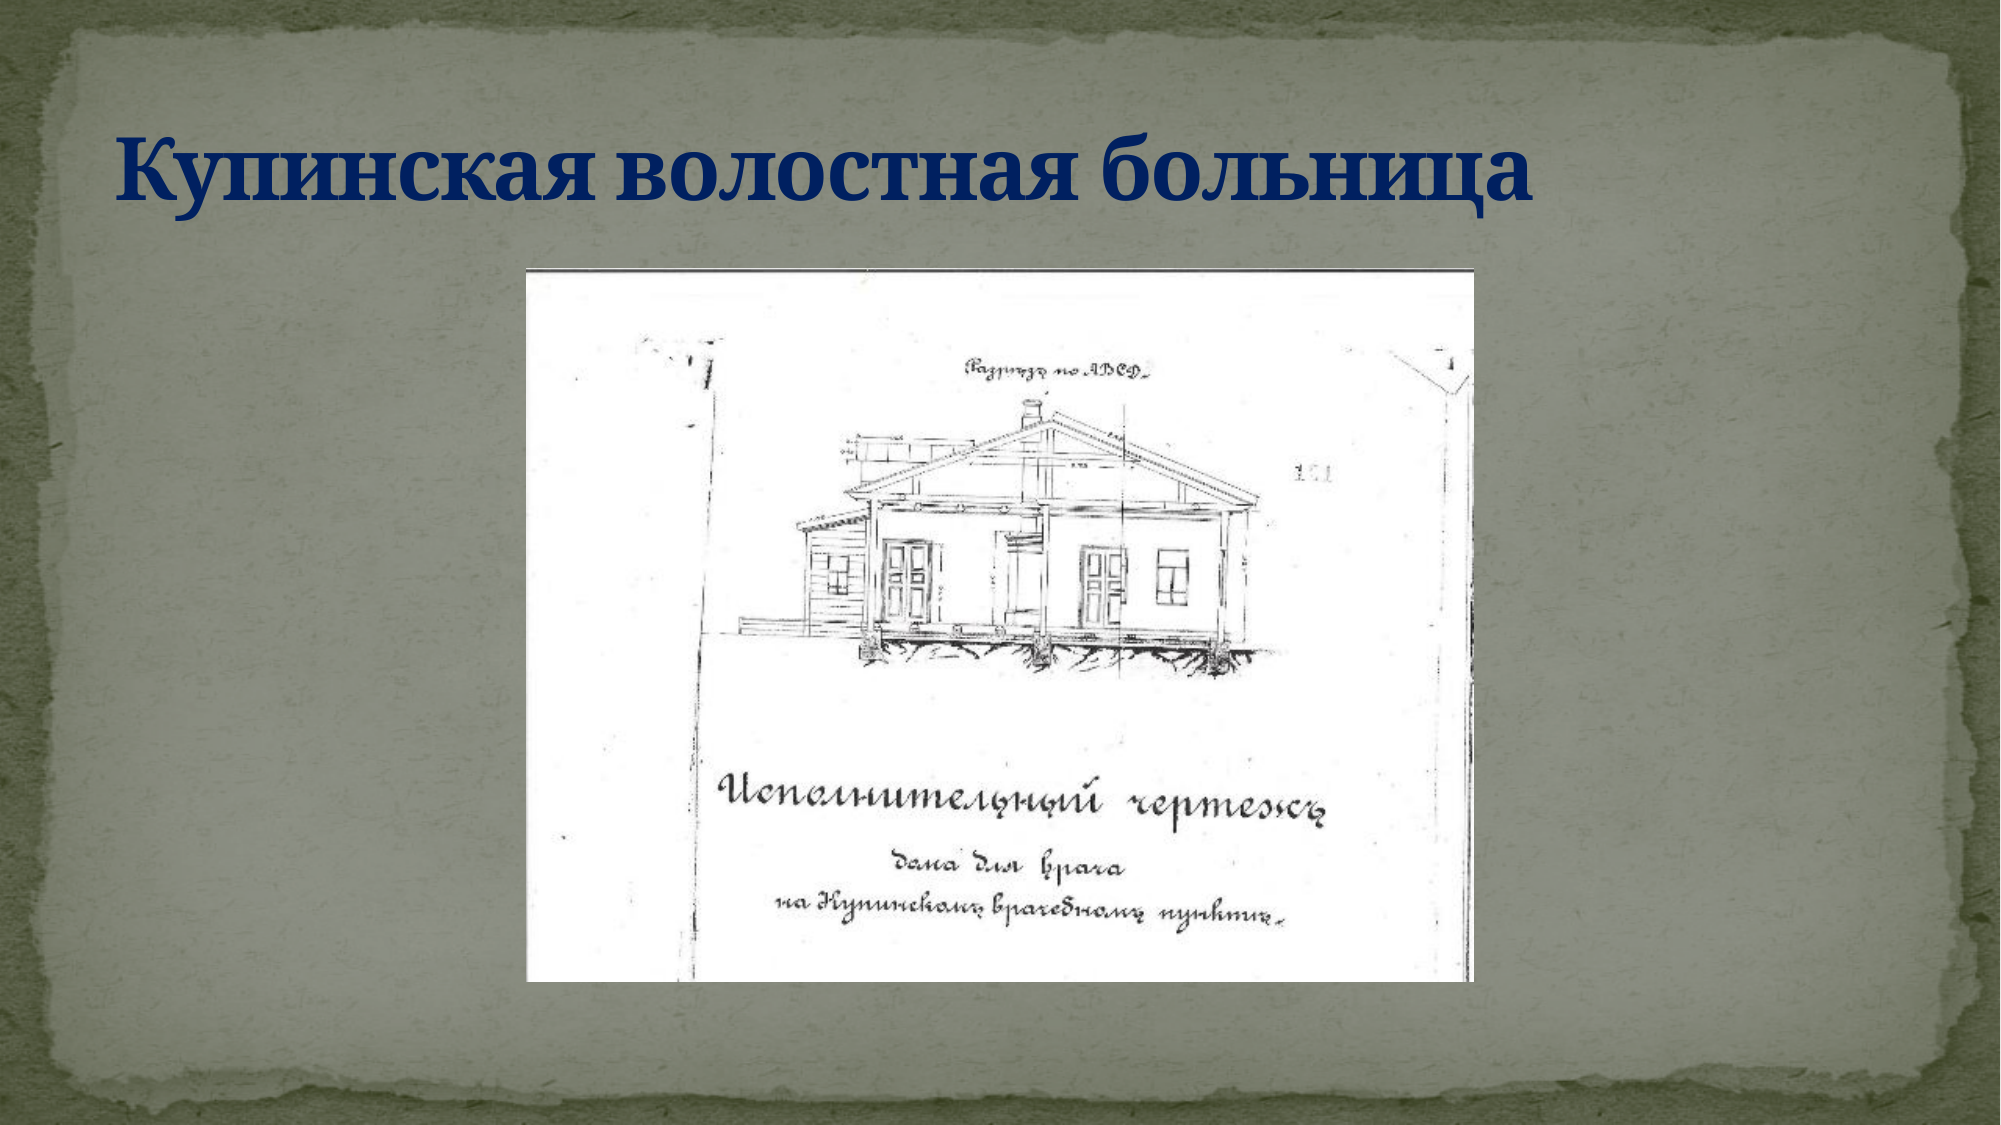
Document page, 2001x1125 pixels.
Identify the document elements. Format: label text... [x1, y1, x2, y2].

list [528, 270, 1473, 981]
title Купинская волостная больница [99, 24, 1900, 225]
